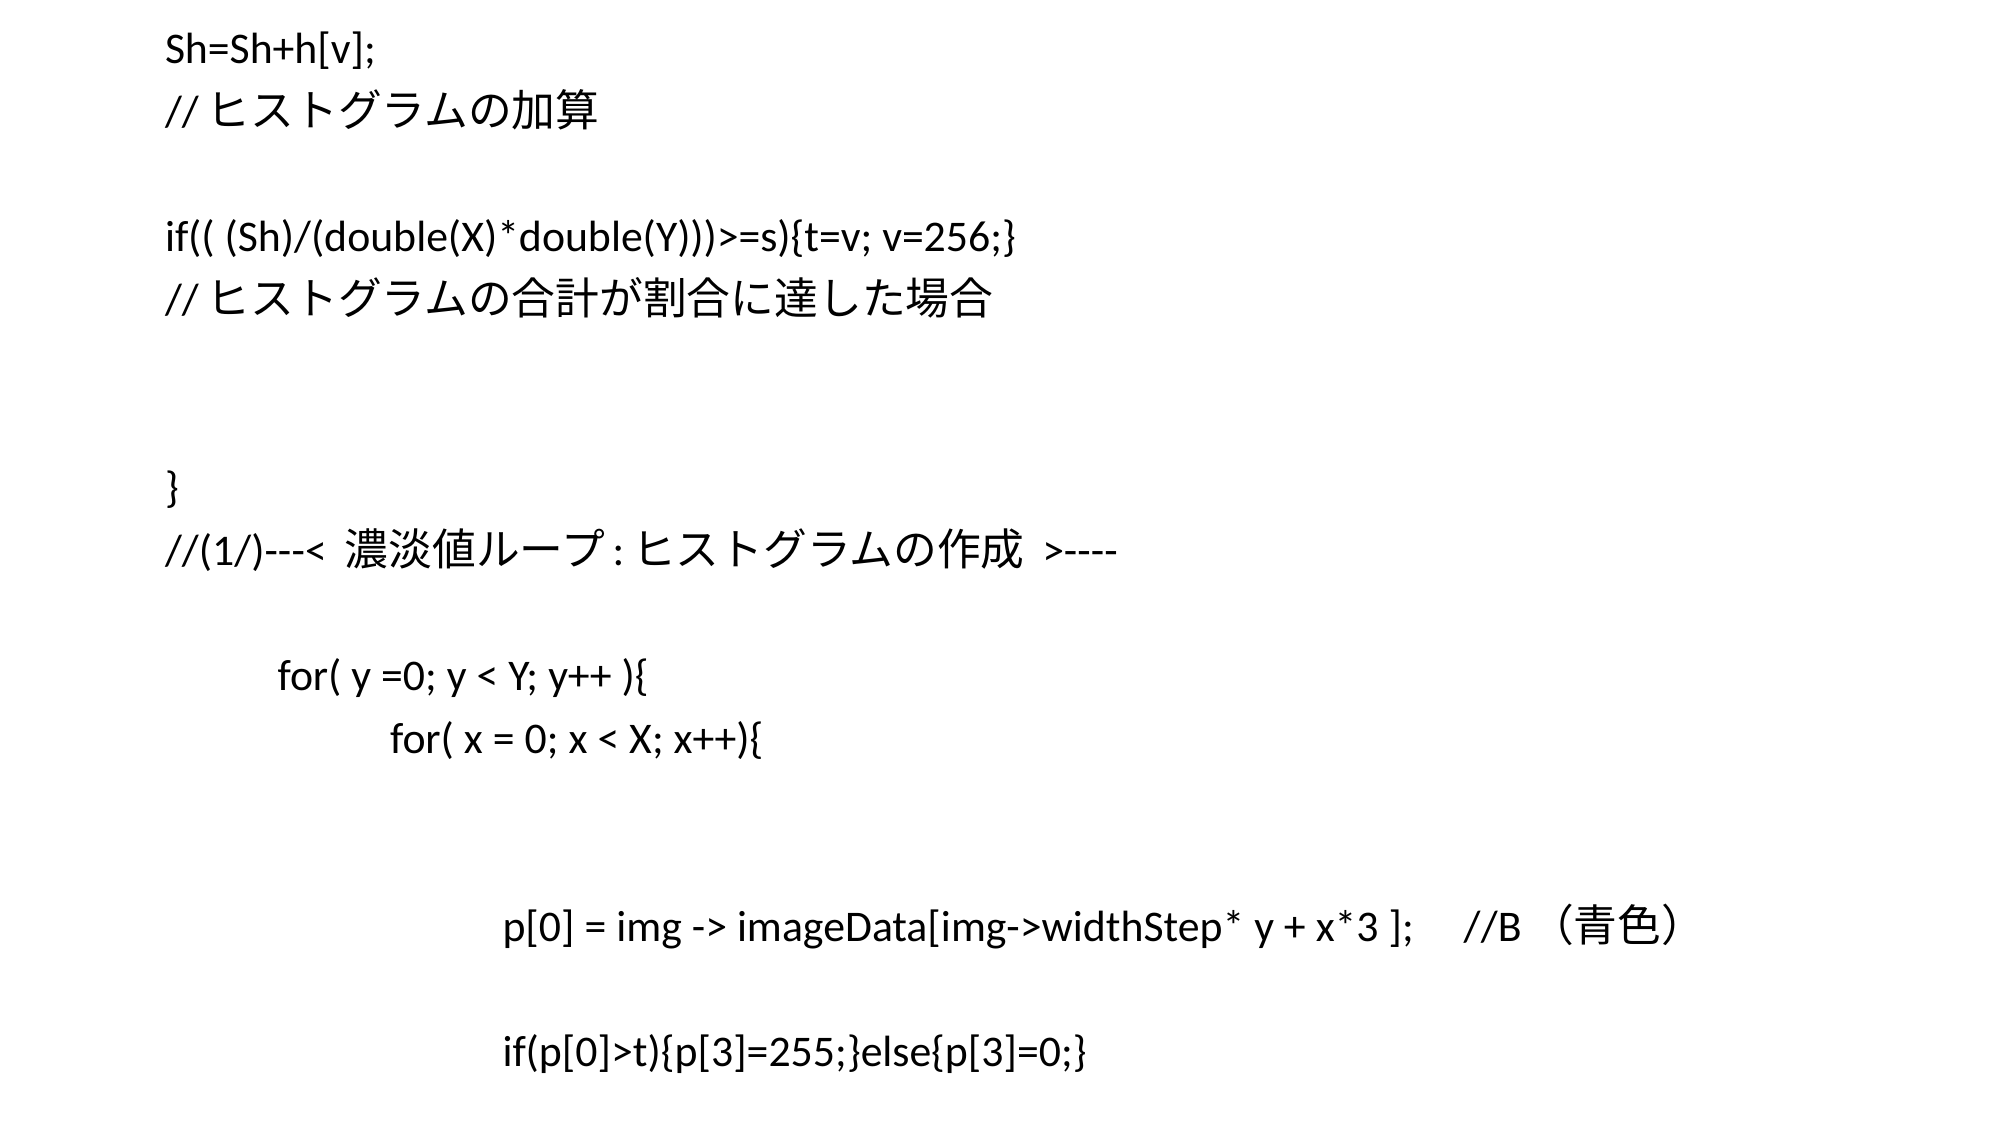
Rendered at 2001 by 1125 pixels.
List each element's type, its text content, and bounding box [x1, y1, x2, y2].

list Sh=Sh+h[v]; //ヒストグラムの加算 if(( (Sh)/(double(X)*double(Y)))>=s){t=v; v=256;} //ヒストグラムの合計が割合に達した場合 } //(1/)---< 濃淡値ループ:ヒストグラムの作成 >---- for( y =0; y < Y; y++ ){ for( x = 0; x < X; x++){ p[0] = img -> imageData[img->widthStep* y + x*3 ]; //B（青色） if(p[0]>t){p[3]=255;}else{p[3]=0;} [150, 18, 1855, 1092]
